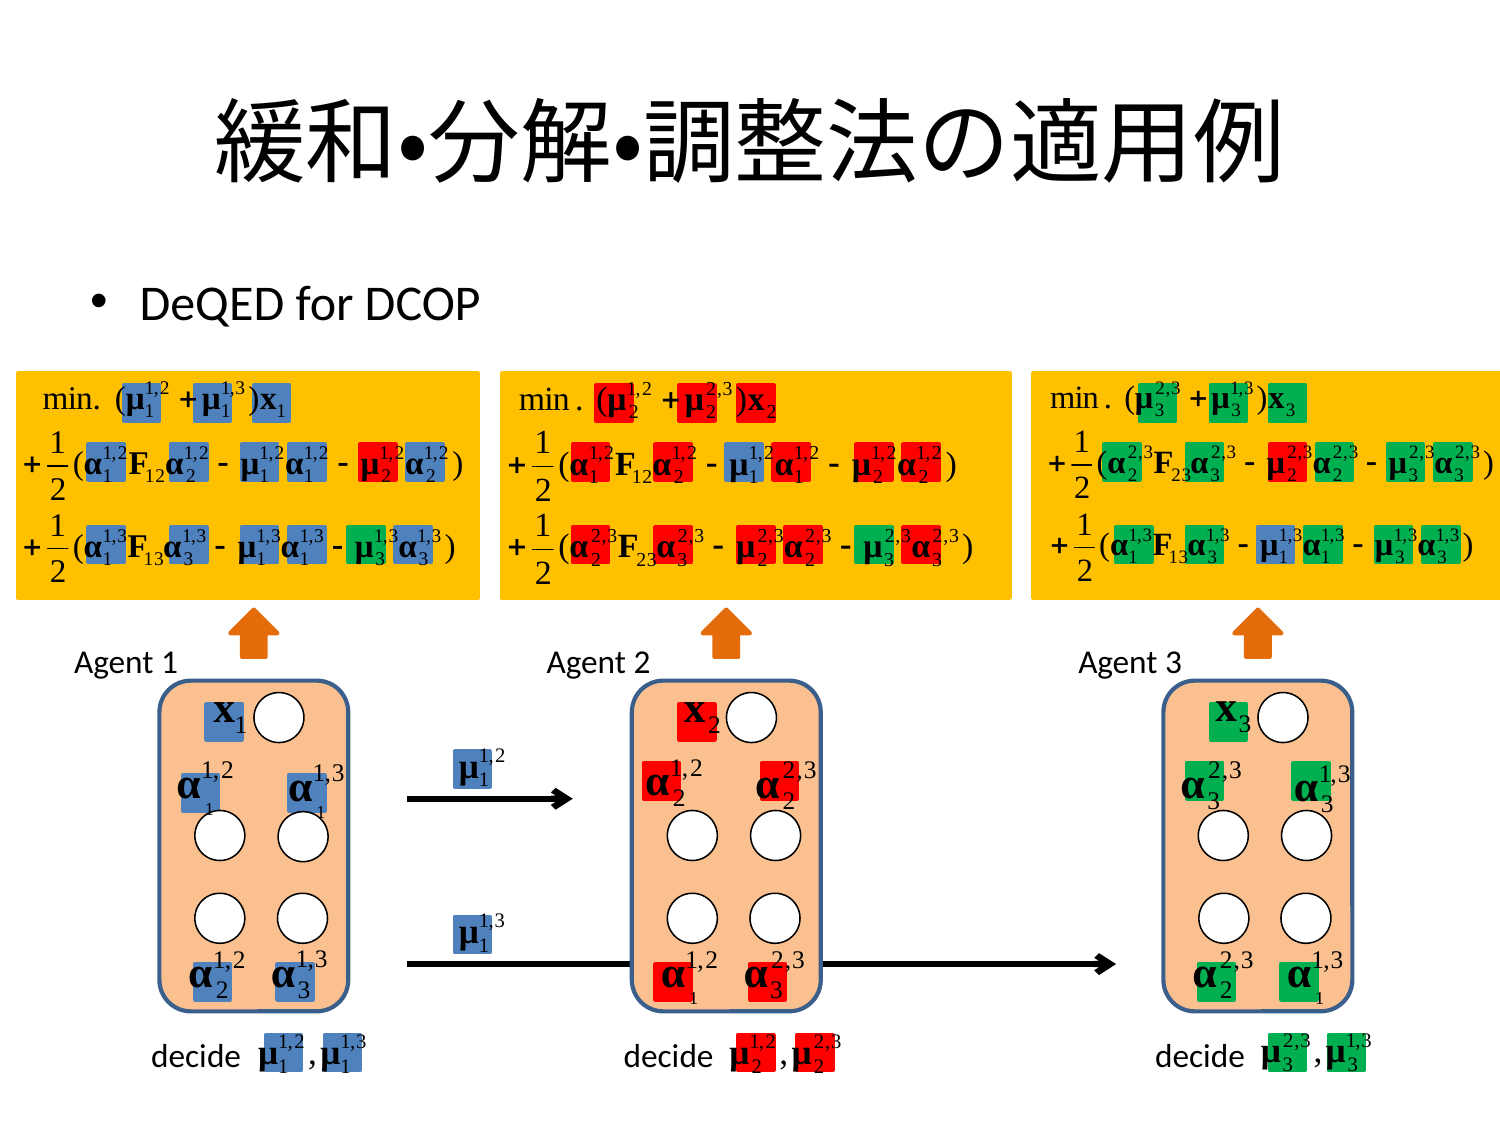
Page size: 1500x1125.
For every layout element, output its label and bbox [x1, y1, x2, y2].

text_box [453, 904, 511, 959]
text_box [700, 607, 752, 659]
text_box [407, 633, 1117, 1014]
text_box [1140, 1024, 1378, 1082]
text_box [500, 371, 1012, 600]
text_box [136, 1025, 373, 1082]
text_box [1031, 371, 1500, 600]
title [75, 45, 1425, 233]
text_box [608, 1025, 847, 1082]
text_box [16, 371, 480, 600]
text_box [1063, 633, 1359, 1014]
text_box [453, 739, 511, 793]
list [75, 262, 1425, 339]
text_box [59, 633, 353, 1014]
text_box [228, 607, 280, 659]
text_box [1232, 607, 1284, 659]
